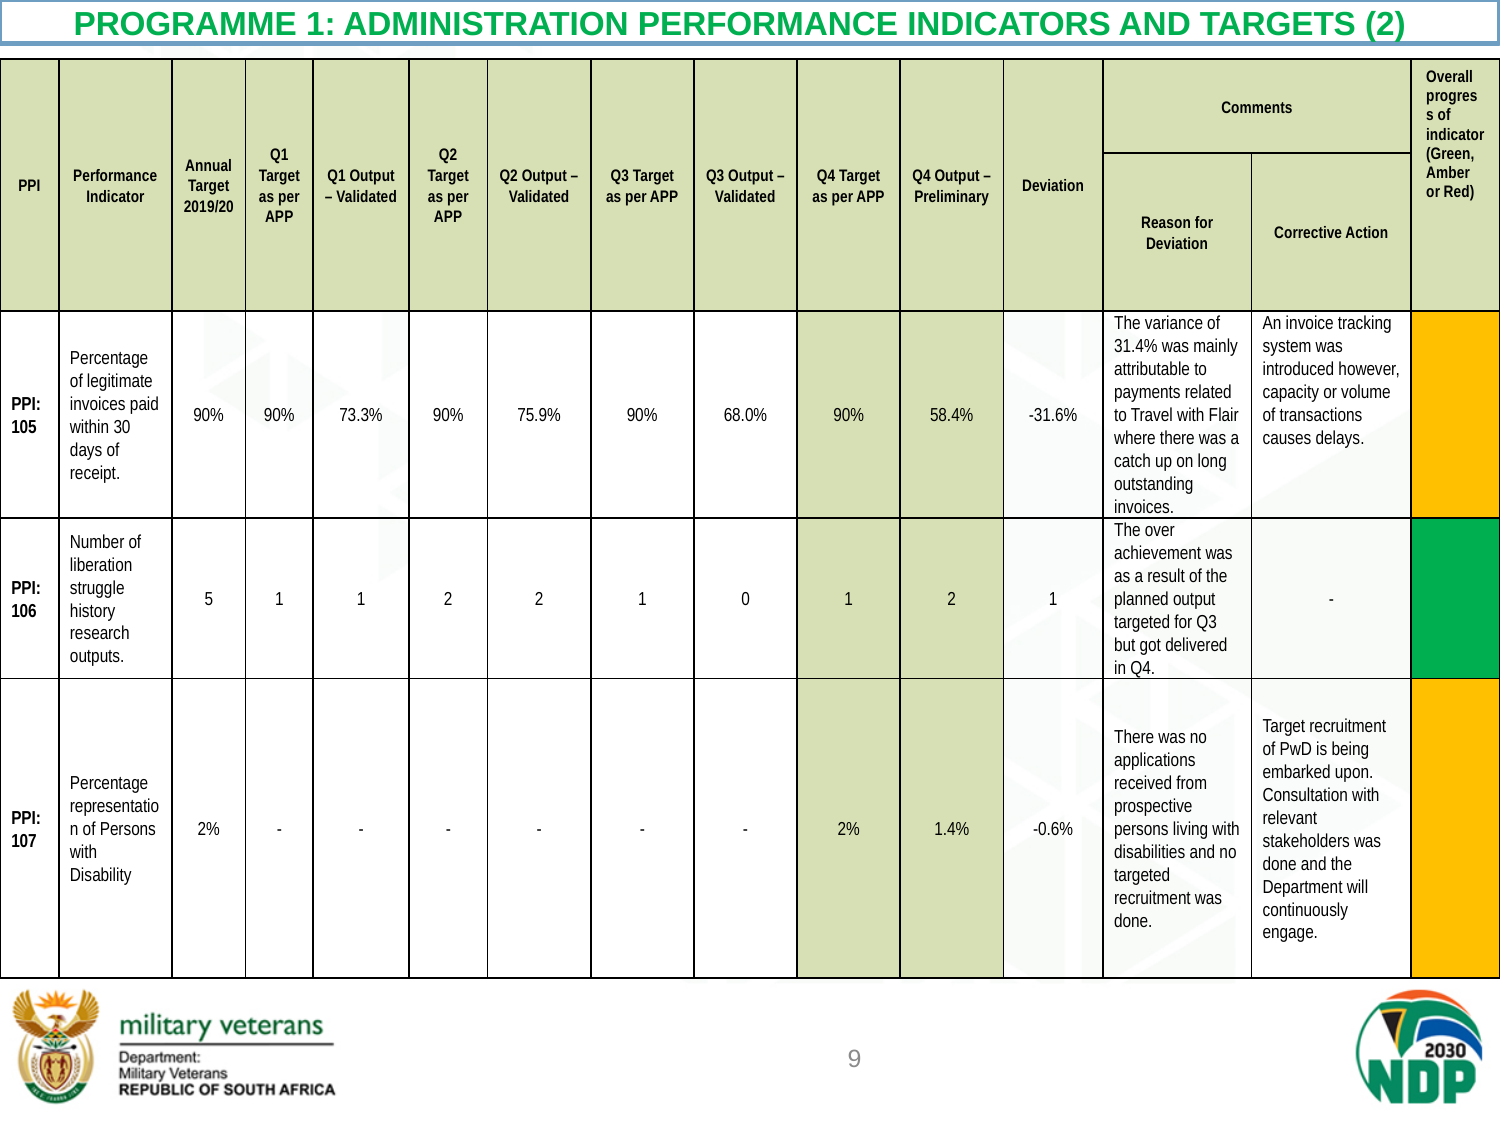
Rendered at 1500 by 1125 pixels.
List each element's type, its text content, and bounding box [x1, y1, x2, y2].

table_header Q3 Target as per APP [592, 60, 693, 310]
table_cell PPI: 107 [1, 679, 58, 977]
table_cell PPI: 105 [1, 312, 58, 517]
table_cell Reason for Deviation [1104, 154, 1251, 310]
table_cell 2 [410, 519, 487, 678]
table_cell 90% [798, 312, 899, 517]
picture [0, 46, 1500, 58]
picture [0, 979, 1500, 1125]
table_cell 90% [173, 312, 245, 517]
table_cell - [314, 679, 408, 977]
table_header Comments [1104, 60, 1410, 152]
table_header Q1 Target as per APP [246, 60, 312, 310]
title PROGRAMME 1: ADMINISTRATION PERFORMANCE INDICATORS AND TARGETS (2) [0, 0, 1500, 46]
table_cell 75.9% [488, 312, 590, 517]
table_header Q2 Output – Validated [488, 60, 590, 310]
table_cell - [410, 679, 487, 977]
table_cell 1 [246, 519, 312, 678]
table_cell [1412, 679, 1499, 977]
table_cell Target recruitment of PwD is being embarked upon. Consultation with relevant stakeholders was done and the Department will continuously engage. [1252, 679, 1410, 977]
table_header Q2 Target as per APP [410, 60, 487, 310]
table_cell 1 [314, 519, 408, 678]
table_cell 68.0% [695, 312, 796, 517]
table_cell 2 [488, 519, 590, 678]
table_cell 0 [695, 519, 796, 678]
table_cell Percentage of legitimate invoices paid within 30 days of receipt. [60, 312, 171, 517]
table_cell The variance of 31.4% was mainly attributable to payments related to Travel with Flair where there was a catch up on long outstanding invoices. [1104, 312, 1251, 517]
table_header Performance Indicator [60, 60, 171, 310]
table_cell 73.3% [314, 312, 408, 517]
table_cell [1412, 519, 1499, 678]
table_cell Number of liberation struggle history research outputs. [60, 519, 171, 678]
slide_number 9 [725, 1027, 984, 1088]
table_header Overall progress of indicator (Green, Amber or Red) [1412, 60, 1499, 310]
table_cell Percentage representation of Persons with Disability [60, 679, 171, 977]
table_cell Corrective Action [1252, 154, 1410, 310]
table_cell 2% [798, 679, 899, 977]
table_cell 1 [798, 519, 899, 678]
table_header Q3 Output – Validated [695, 60, 796, 310]
table_cell An invoice tracking system was introduced however, capacity or volume of transactions causes delays. [1252, 312, 1410, 517]
table_cell 1.4% [901, 679, 1003, 977]
table_cell - [246, 679, 312, 977]
table_cell -31.6% [1004, 312, 1102, 517]
table_header Deviation [1004, 60, 1102, 310]
table_header Annual Target 2019/20 [173, 60, 245, 310]
table_cell - [695, 679, 796, 977]
table_cell 90% [410, 312, 487, 517]
table_header Q4 Target as per APP [798, 60, 899, 310]
table_cell 5 [173, 519, 245, 678]
table_header Q4 Output – Preliminary [901, 60, 1003, 310]
table_cell 1 [1004, 519, 1102, 678]
table_cell 2 [901, 519, 1003, 678]
table_cell -0.6% [1004, 679, 1102, 977]
table_cell The over achievement was as a result of the planned output targeted for Q3 but got delivered in Q4. [1104, 519, 1251, 678]
table_cell [1412, 312, 1499, 517]
table_cell - [1252, 519, 1410, 678]
table_cell 1 [592, 519, 693, 678]
table_cell 90% [246, 312, 312, 517]
table_cell 90% [592, 312, 693, 517]
table_cell 2% [173, 679, 245, 977]
table_cell - [488, 679, 590, 977]
table_cell PPI: 106 [1, 519, 58, 678]
table_cell 58.4% [901, 312, 1003, 517]
table_header Q1 Output – Validated [314, 60, 408, 310]
table_header PPI [1, 60, 58, 310]
table_cell There was no applications received from prospective persons living with disabilities and no targeted recruitment was done. [1104, 679, 1251, 977]
table_cell - [592, 679, 693, 977]
